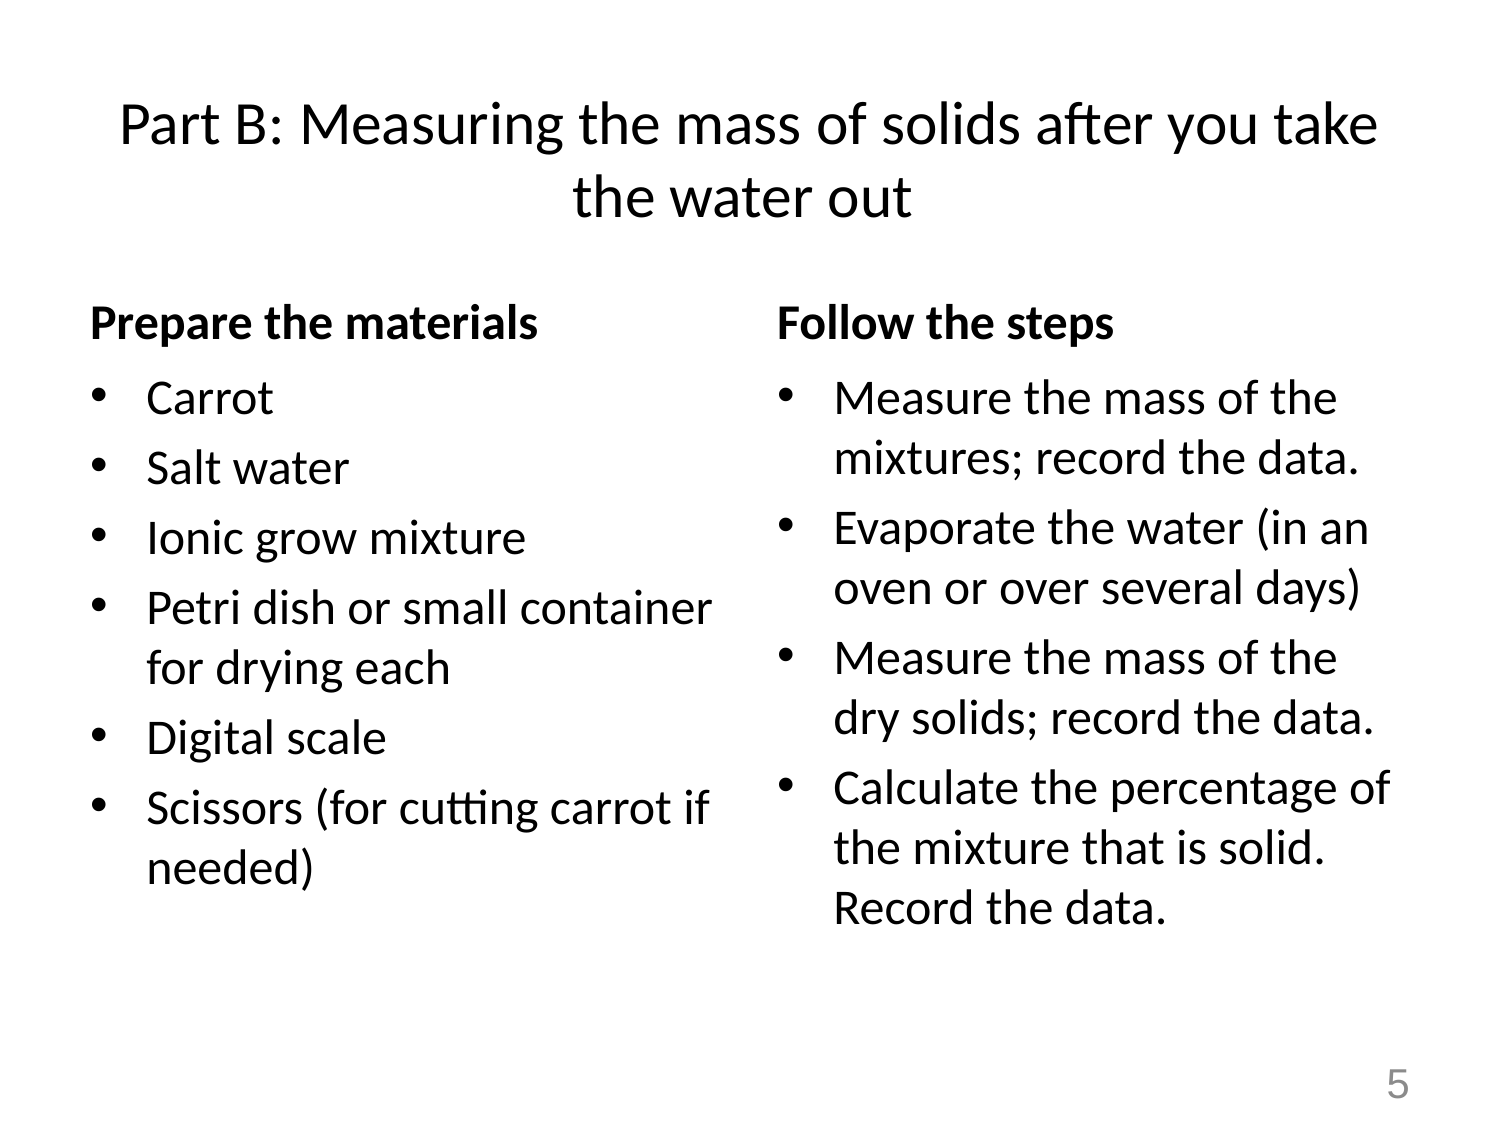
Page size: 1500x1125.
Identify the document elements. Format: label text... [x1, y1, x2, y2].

title Part B: Measuring the mass of solids after you take the water out [75, 75, 1425, 238]
list Measure the mass of the mixtures; record the data. Evaporate the water (in an oven or over several days) Measure the mass of the dry solids; record the data. Calculate the percentage of the mixture that is solid. Record the data. [761, 356, 1425, 1005]
list Follow the steps [761, 251, 1425, 356]
list Prepare the materials [75, 251, 738, 356]
slide_number 5 [1074, 1051, 1425, 1112]
list Carrot Salt water Ionic grow mixture Petri dish or small container for drying each Digital scale Scissors (for cutting carrot if needed) [75, 356, 738, 1005]
